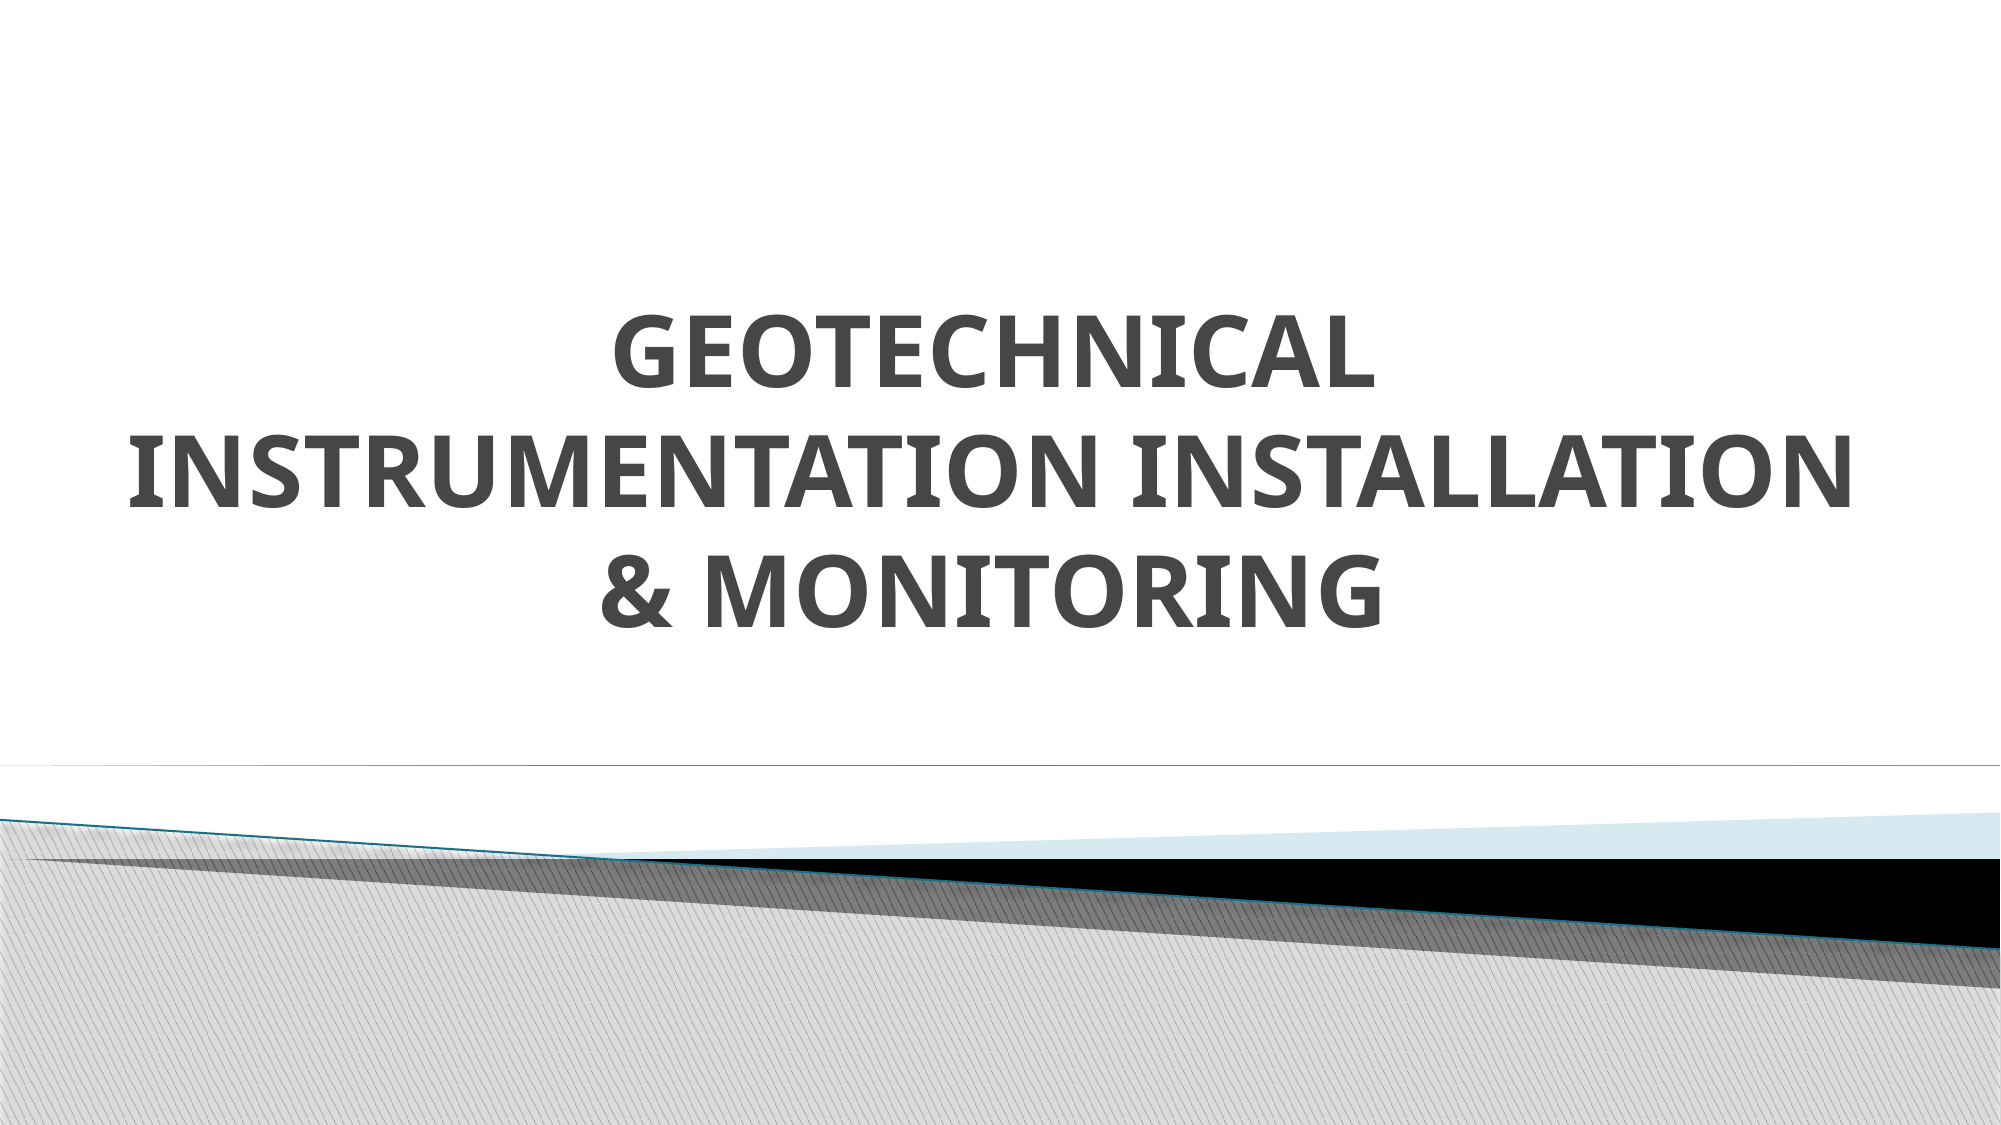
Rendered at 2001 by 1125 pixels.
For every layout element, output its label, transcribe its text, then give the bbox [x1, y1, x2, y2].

title GEOTECHNICAL INSTRUMENTATION INSTALLATION & MONITORING [97, 259, 1890, 656]
picture [7, 859, 2000, 989]
